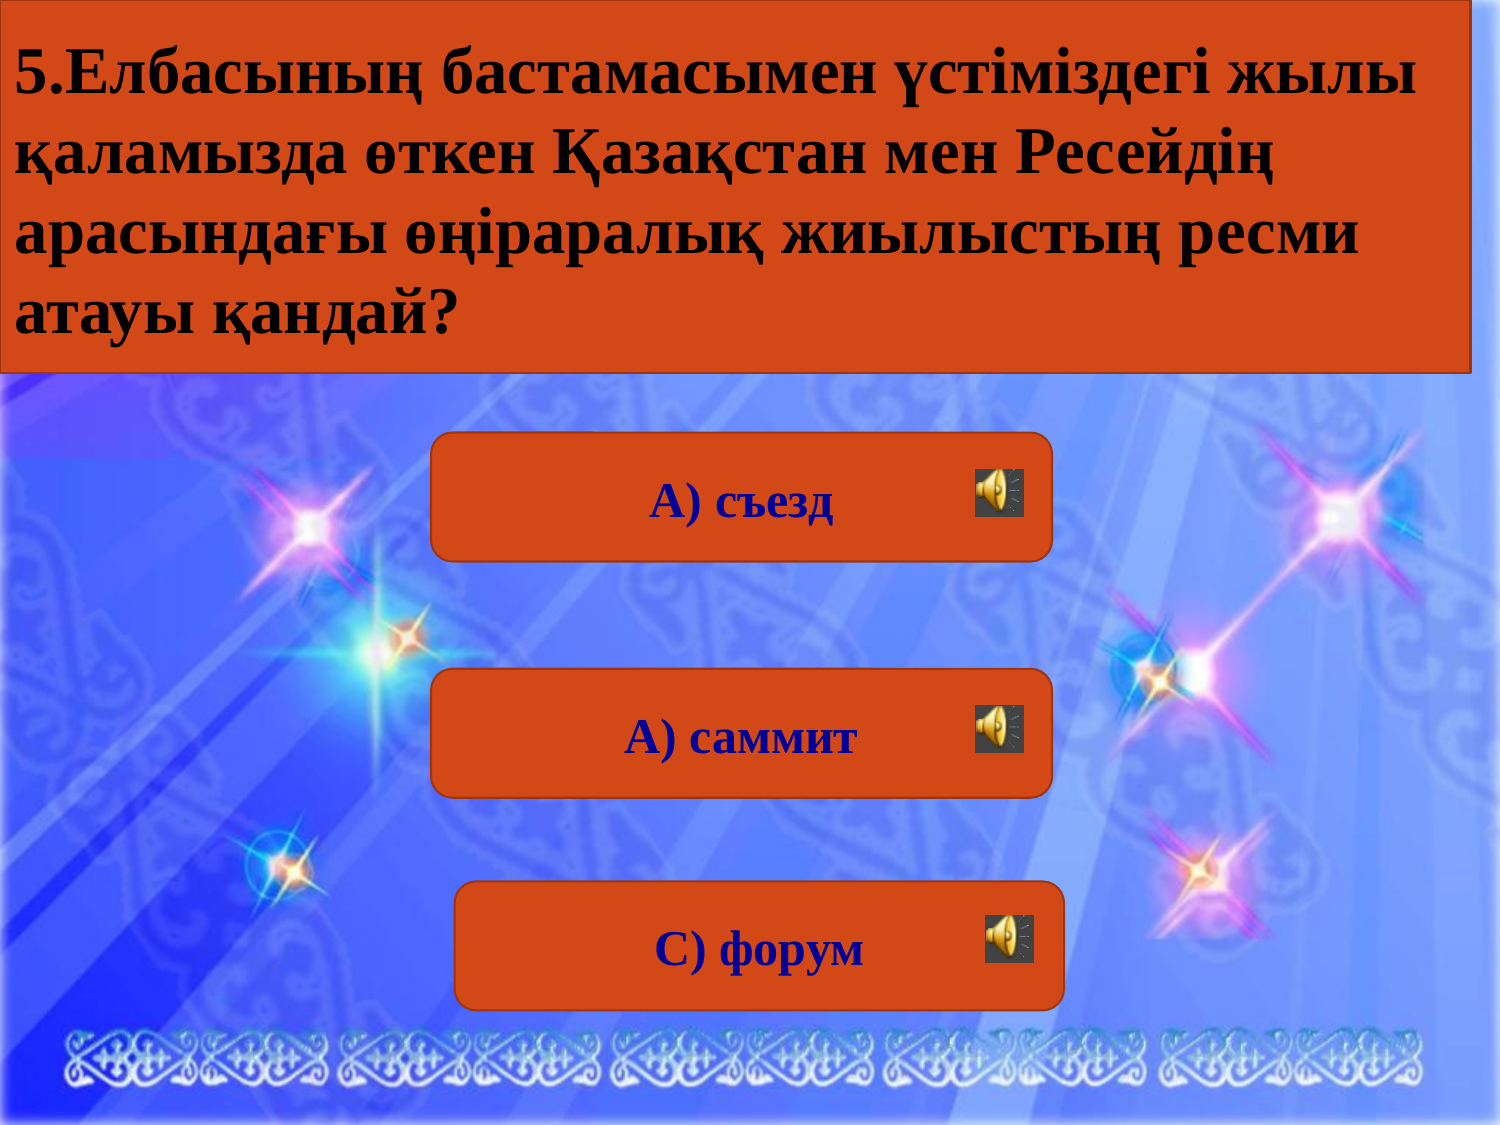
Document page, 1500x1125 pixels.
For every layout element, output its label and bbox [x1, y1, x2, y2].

list [974, 703, 1025, 755]
picture [0, 0, 1500, 1125]
